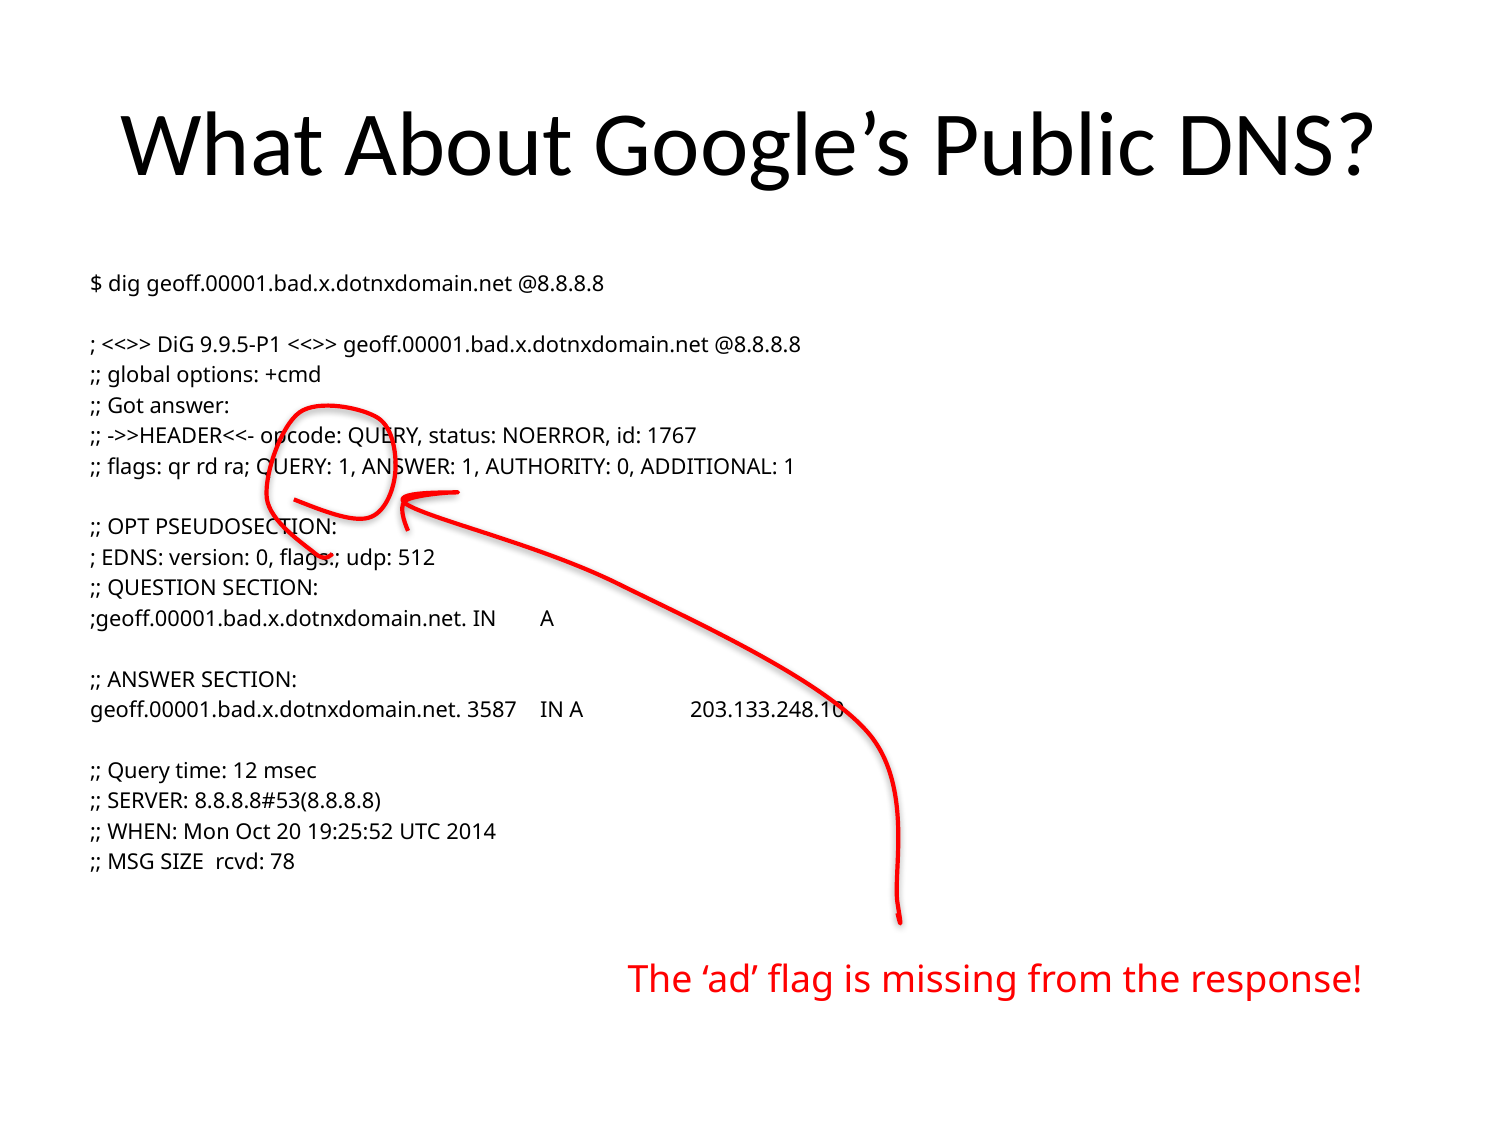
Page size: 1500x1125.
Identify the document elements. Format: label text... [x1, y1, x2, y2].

text_box The ‘ad’ flag is missing from the response! [612, 947, 1379, 1008]
title What About Google’s Public DNS? [75, 45, 1425, 233]
text_box [400, 490, 903, 926]
list $ dig geoff.00001.bad.x.dotnxdomain.net @8.8.8.8 ; <<>> DiG 9.9.5-P1 <<>> geoff.00001.bad.x.dotnxdomain.net @8.8.8.8 ;; global options: +cmd ;; Got answer: ;; ->>HEADER<<- opcode: QUERY, status: NOERROR, id: 1767 ;; flags: qr rd ra; QUERY: 1, ANSWER: 1, AUTHORITY: 0, ADDITIONAL: 1 ;; OPT PSEUDOSECTION: ; EDNS: version: 0, flags:; udp: 512 ;; QUESTION SECTION: ;geoff.00001.bad.x.dotnxdomain.net. IN A ;; ANSWER SECTION: geoff.00001.bad.x.dotnxdomain.net. 3587 IN A 203.133.248.10 ;; Query time: 12 msec ;; SERVER: 8.8.8.8#53(8.8.8.8) ;; WHEN: Mon Oct 20 19:25:52 UTC 2014 ;; MSG SIZE rcvd: 78 [75, 262, 1425, 1005]
text_box [264, 403, 398, 560]
